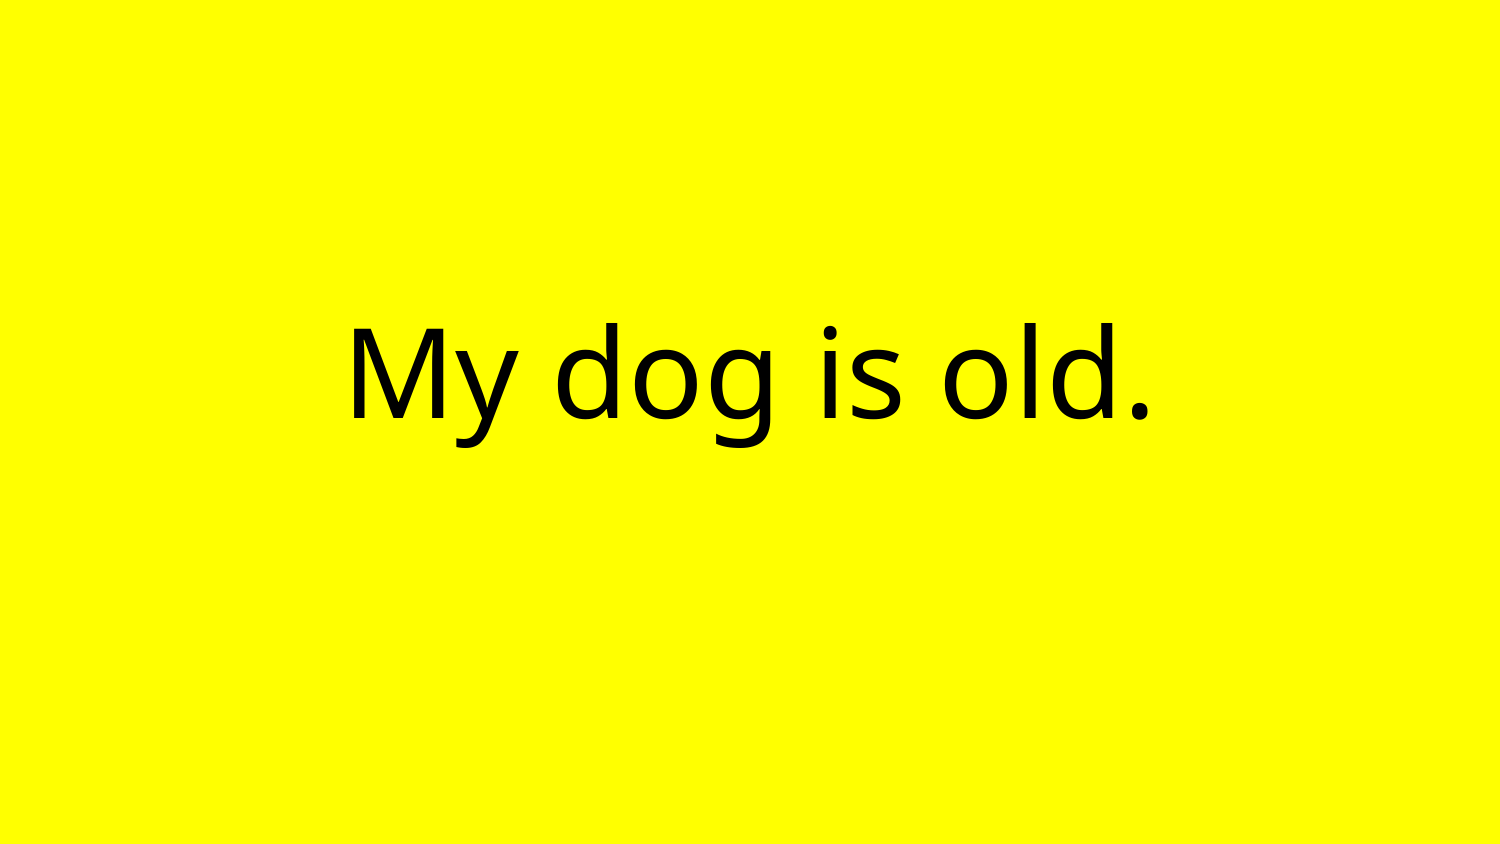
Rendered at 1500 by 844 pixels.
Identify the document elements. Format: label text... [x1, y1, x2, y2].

title My dog is old. [51, 122, 1449, 459]
